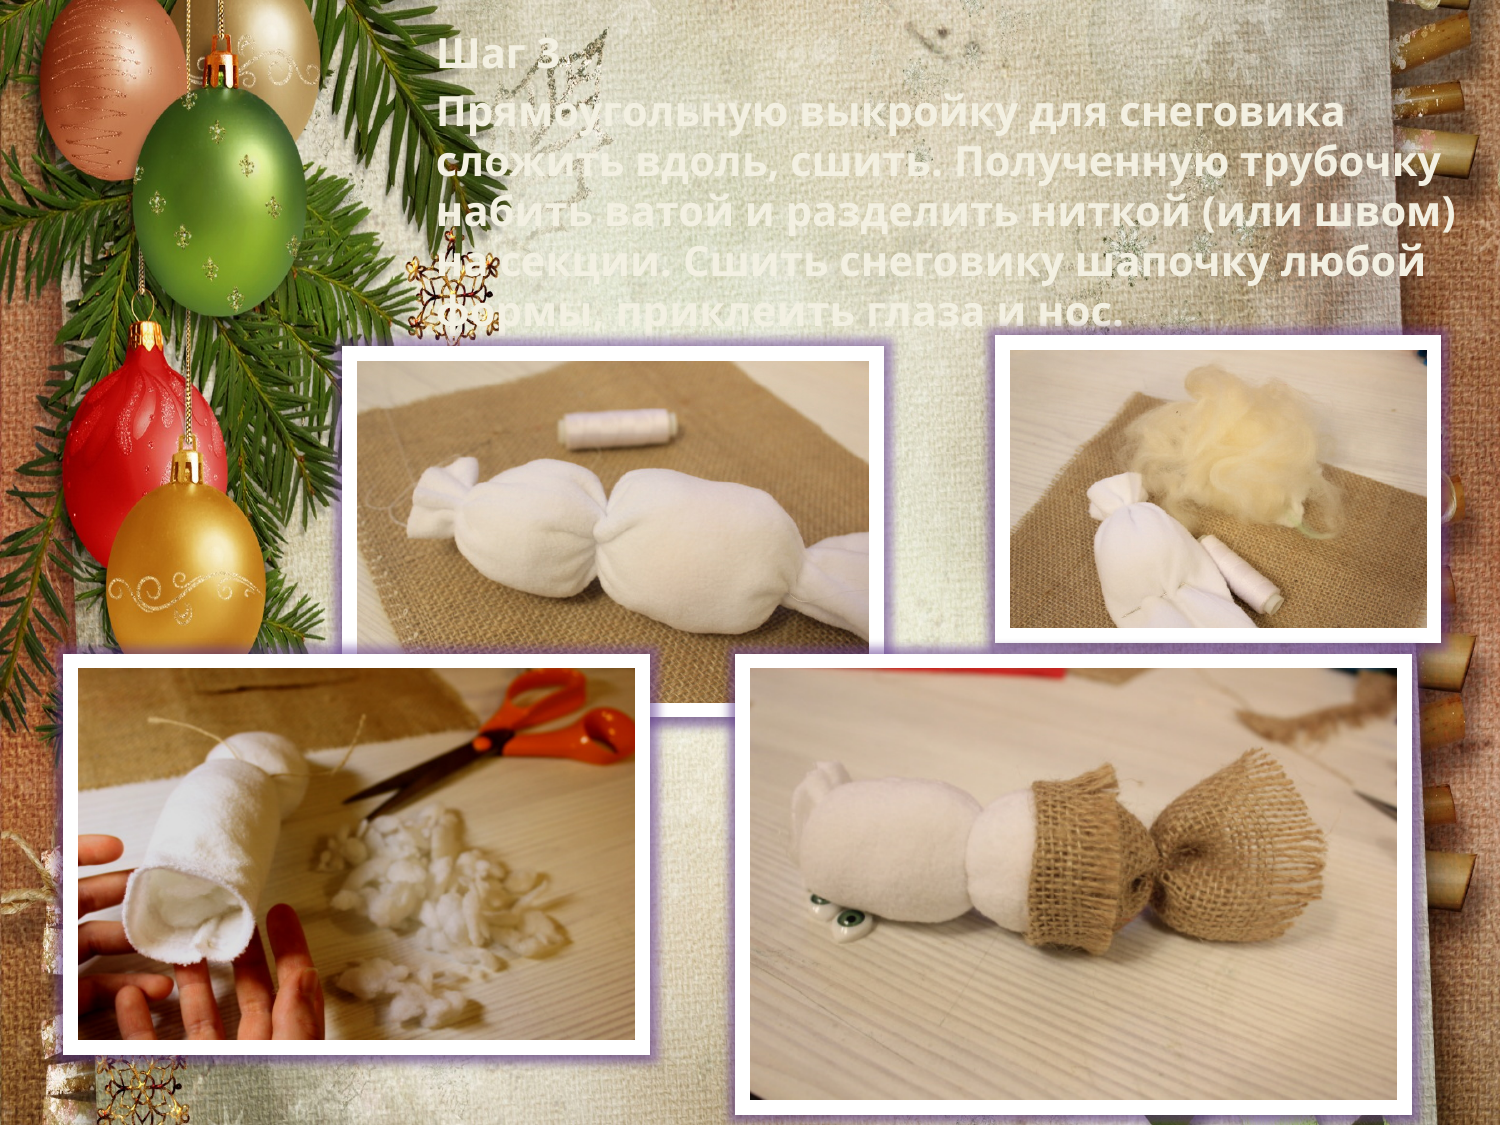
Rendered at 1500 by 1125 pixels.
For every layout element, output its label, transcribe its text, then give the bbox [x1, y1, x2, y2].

text_box Шаг 3 Прямоугольную выкройку для снеговика сложить вдоль, сшить. Полученную трубочку набить ватой и разделить ниткой (или швом) на секции. Сшить снеговику шапочку любой формы, приклеить глаза и нос. [420, 19, 1490, 279]
picture [0, 0, 1500, 1125]
